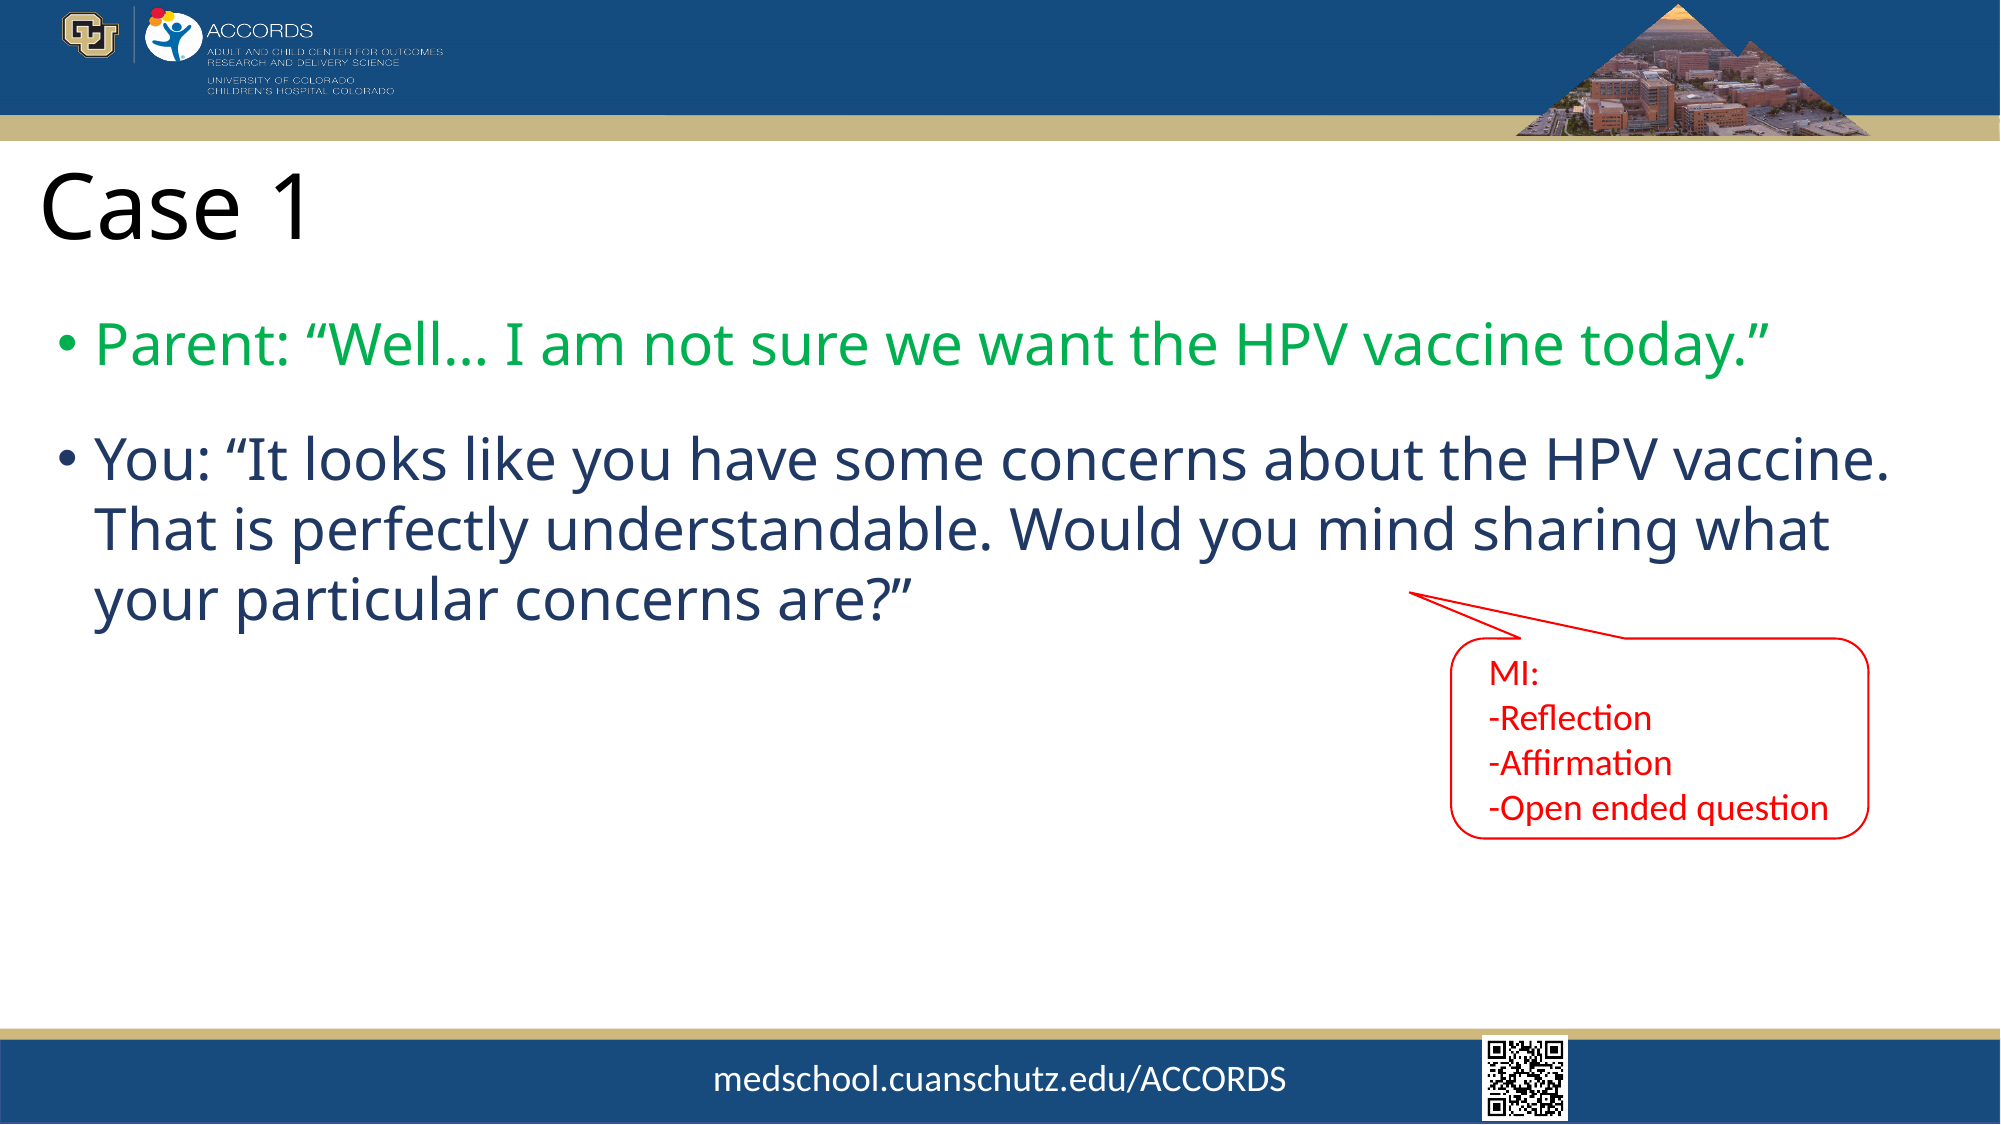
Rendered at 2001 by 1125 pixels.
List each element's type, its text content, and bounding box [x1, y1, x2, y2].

text_box [1408, 591, 1849, 838]
text_box MI: -Reflection -Affirmation -Open ended question [1473, 640, 1894, 881]
list Parent: “Well… I am not sure we want the HPV vaccine today.” You: “It looks like you have some concerns about the HPV vaccine. That is perfectly understandable. Would you mind sharing what your particular concerns are?” [23, 299, 1985, 1014]
picture [0, 0, 2000, 141]
title Case 1 [23, 141, 1985, 278]
picture [1482, 1035, 1568, 1121]
